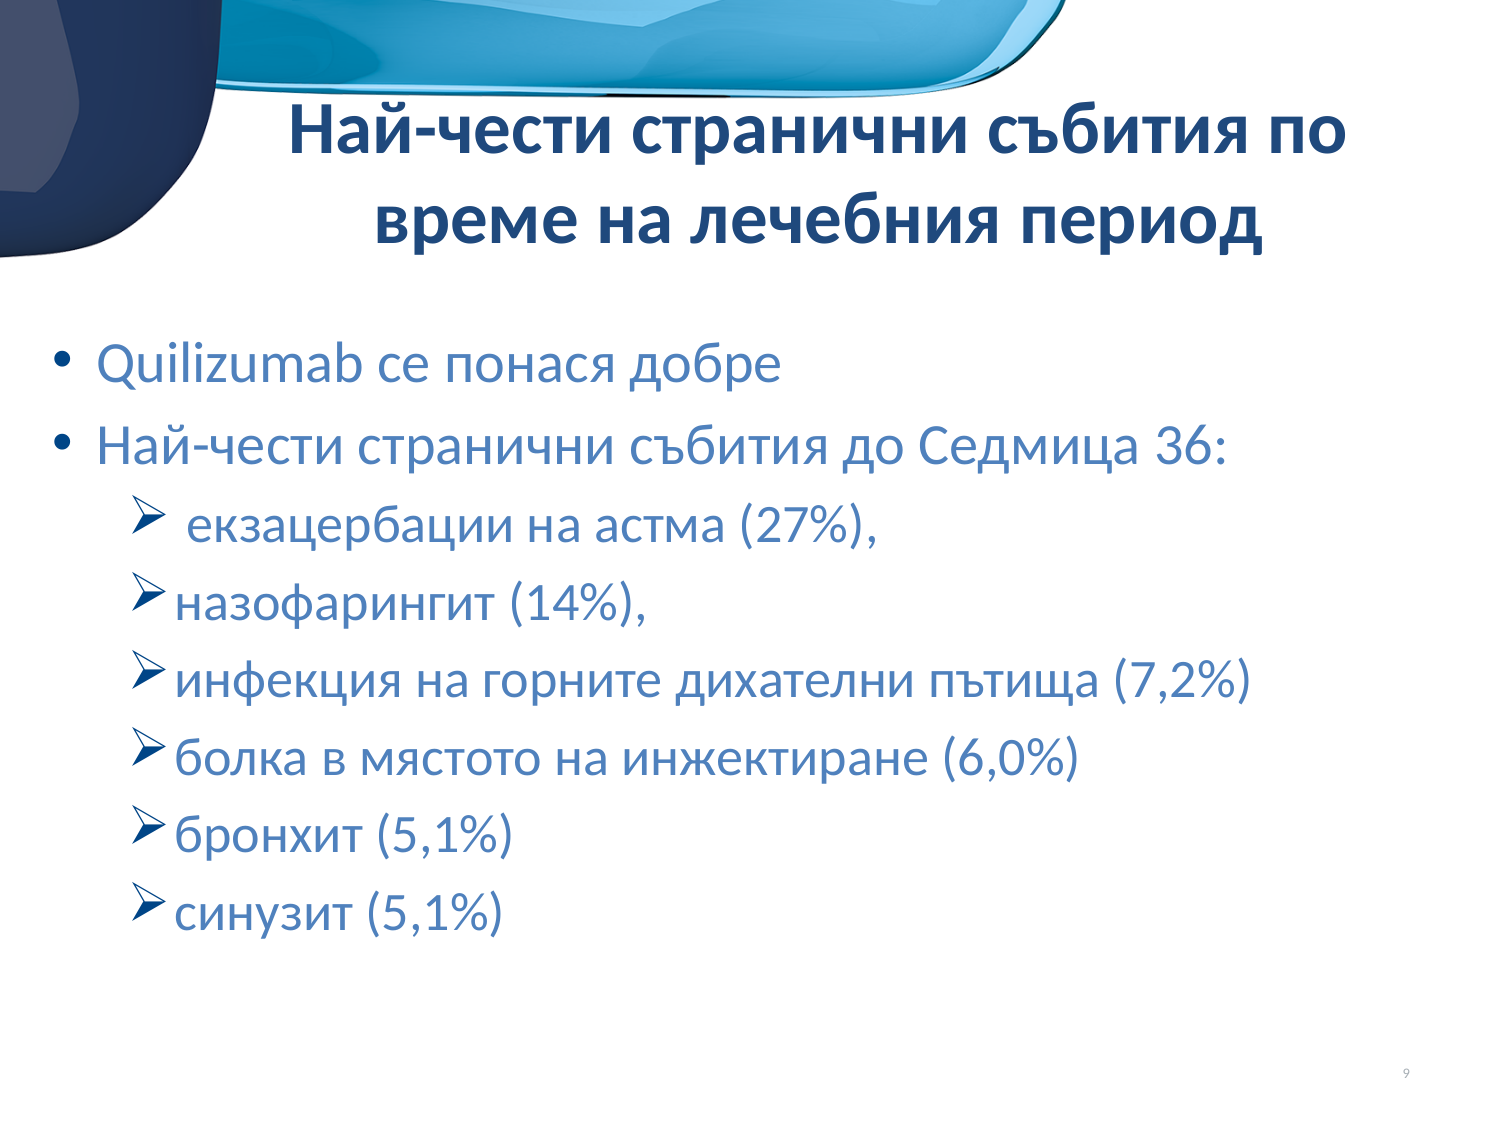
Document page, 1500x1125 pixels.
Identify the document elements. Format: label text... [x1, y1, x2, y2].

picture [0, 0, 1069, 260]
title Най-чести странични събития по време на лечебния период [212, 99, 1425, 238]
list Quilizumab се понася добре Най-чести странични събития до Седмица 36: екзацербации на астма (27%), назофарингит (14%), инфекция на горните дихателни пътища (7,2%) болка в мястото на инжектиране (6,0%) бронхит (5,1%) синузит (5,1%) [37, 316, 1449, 1038]
slide_number 9 [1074, 1042, 1425, 1103]
